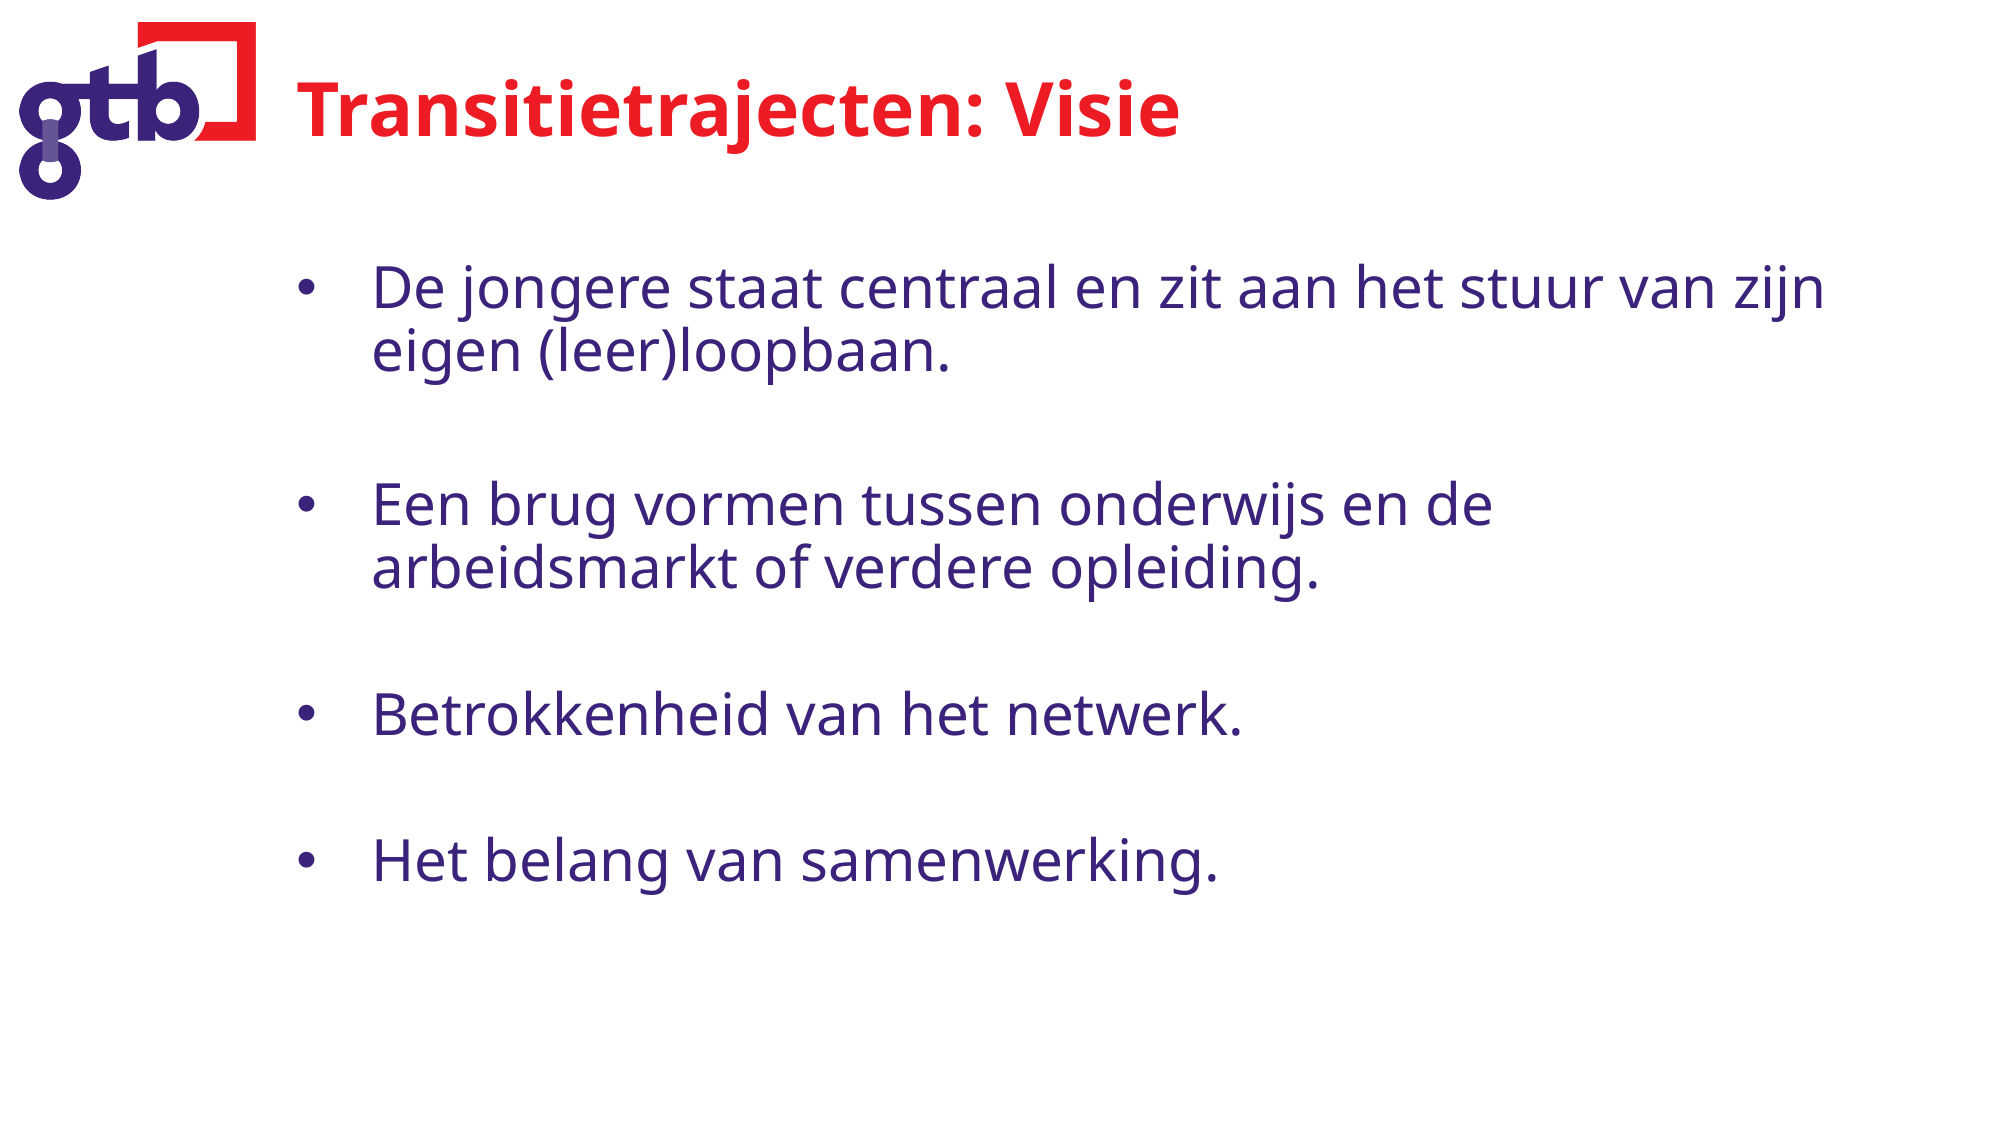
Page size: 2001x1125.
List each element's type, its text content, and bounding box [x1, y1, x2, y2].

picture [19, 22, 256, 200]
title Transitietrajecten: Visie [281, 21, 1863, 160]
list De jongere staat centraal en zit aan het stuur van zijn eigen (leer)loopbaan. Een brug vormen tussen onderwijs en de arbeidsmarkt of verdere opleiding. Betrokkenheid van het netwerk. Het belang van samenwerking. [281, 250, 1863, 1038]
